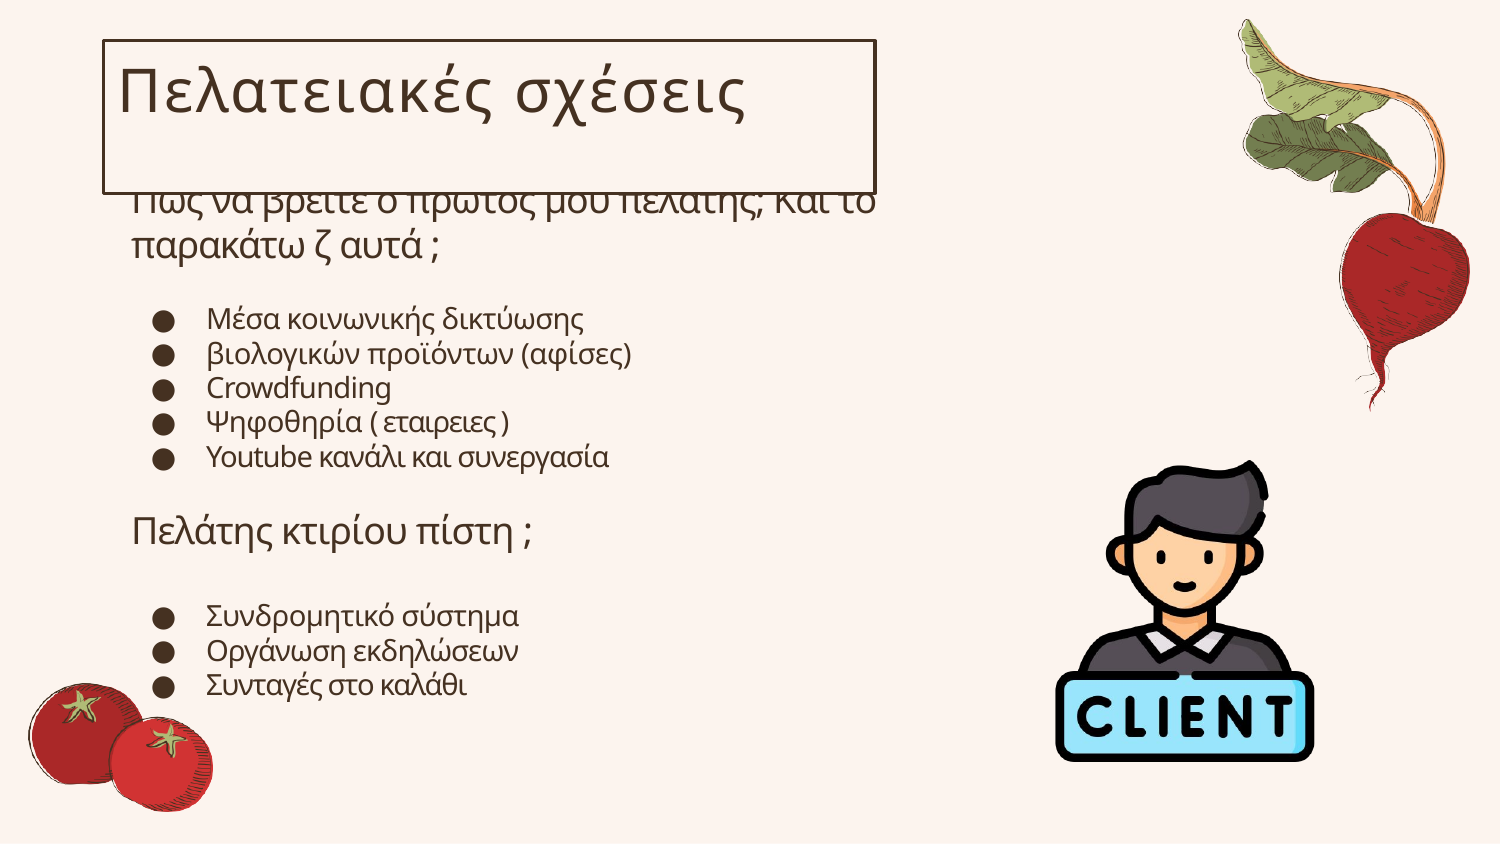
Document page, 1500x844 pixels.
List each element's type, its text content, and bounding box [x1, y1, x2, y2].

text_box Πώς να βρείτε ο πρώτος μου πελάτης; Και το παρακάτω ζ αυτά ; Μέσα κοινωνικής δικτύωσης βιολογικών προϊόντων (αφίσες) Crowdfunding Ψηφοθηρία ( εταιρειες ) Youtube κανάλι και συνεργασία Πελάτης κτιρίου πίστη ; Συνδρομητικό σύστημα Οργάνωση εκδηλώσεων​​ Συνταγές στο καλάθι [128, 173, 975, 702]
title Πελατειακές σχέσεις [103, 40, 875, 194]
picture [1033, 459, 1336, 762]
picture [28, 682, 213, 812]
picture [1238, 18, 1470, 412]
